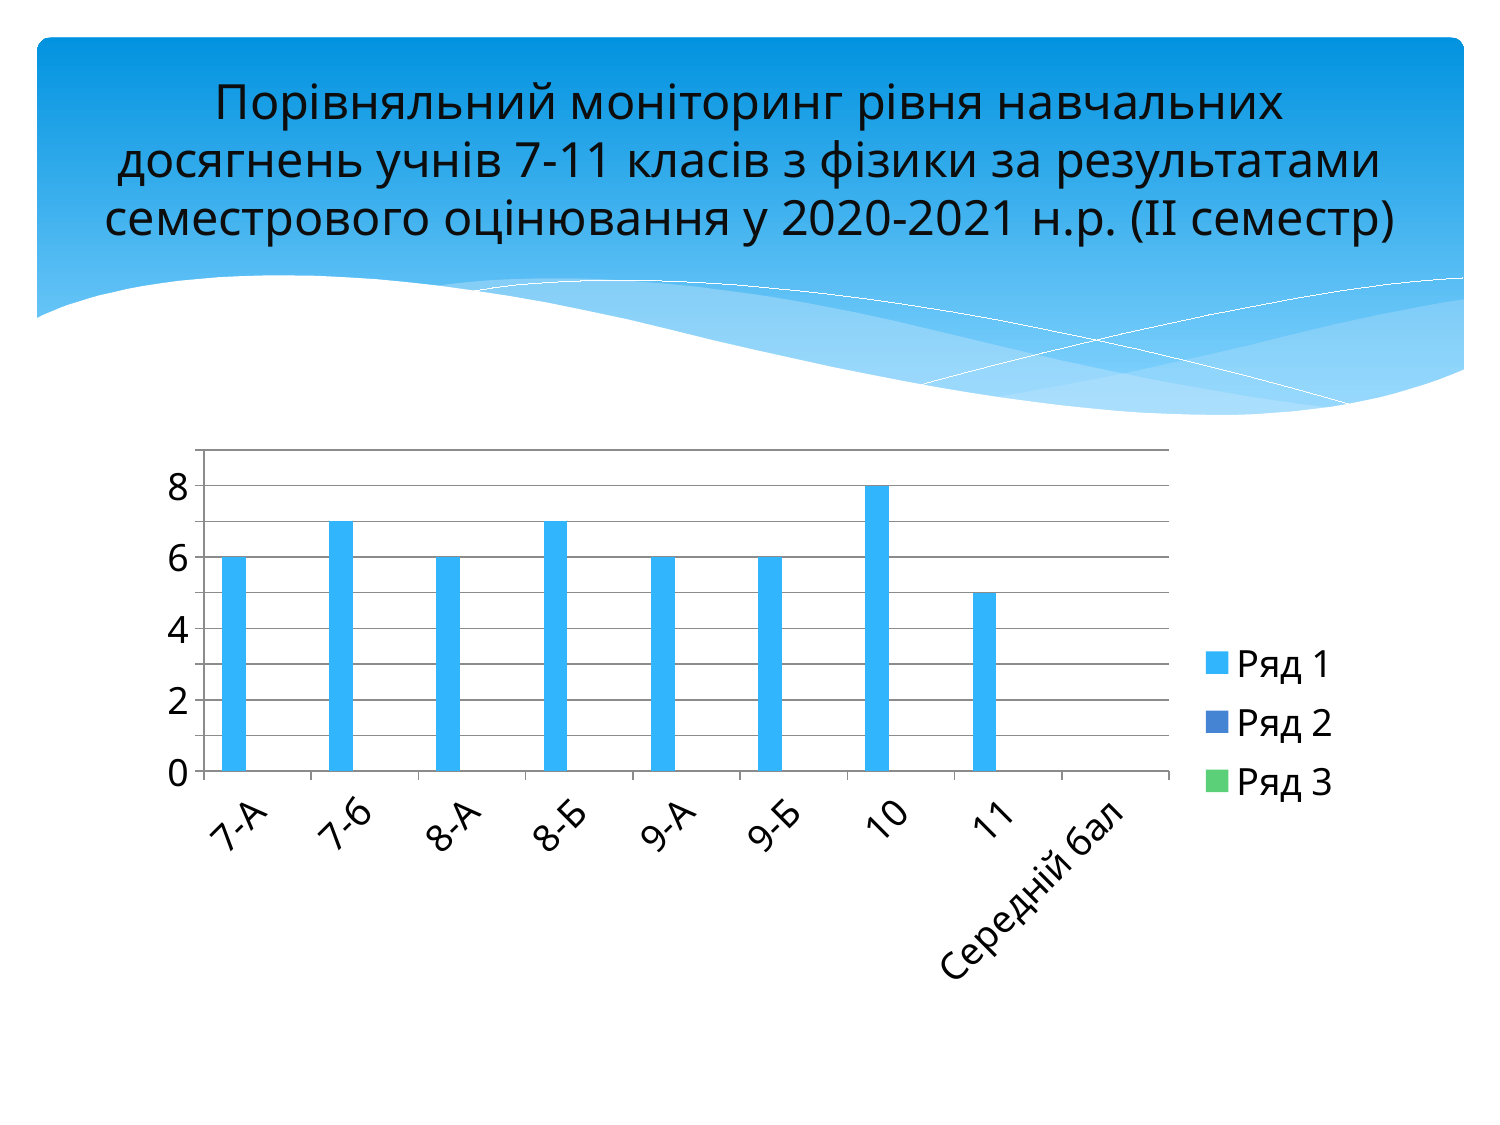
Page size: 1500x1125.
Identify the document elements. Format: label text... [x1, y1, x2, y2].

title Порівняльний моніторинг рівня навчальних досягнень учнів 7-11 класів з фізики за результатами семестрового оцінювання у 2020-2021 н.р. (ІІ семестр) [75, 55, 1425, 261]
chart [142, 438, 1359, 1006]
